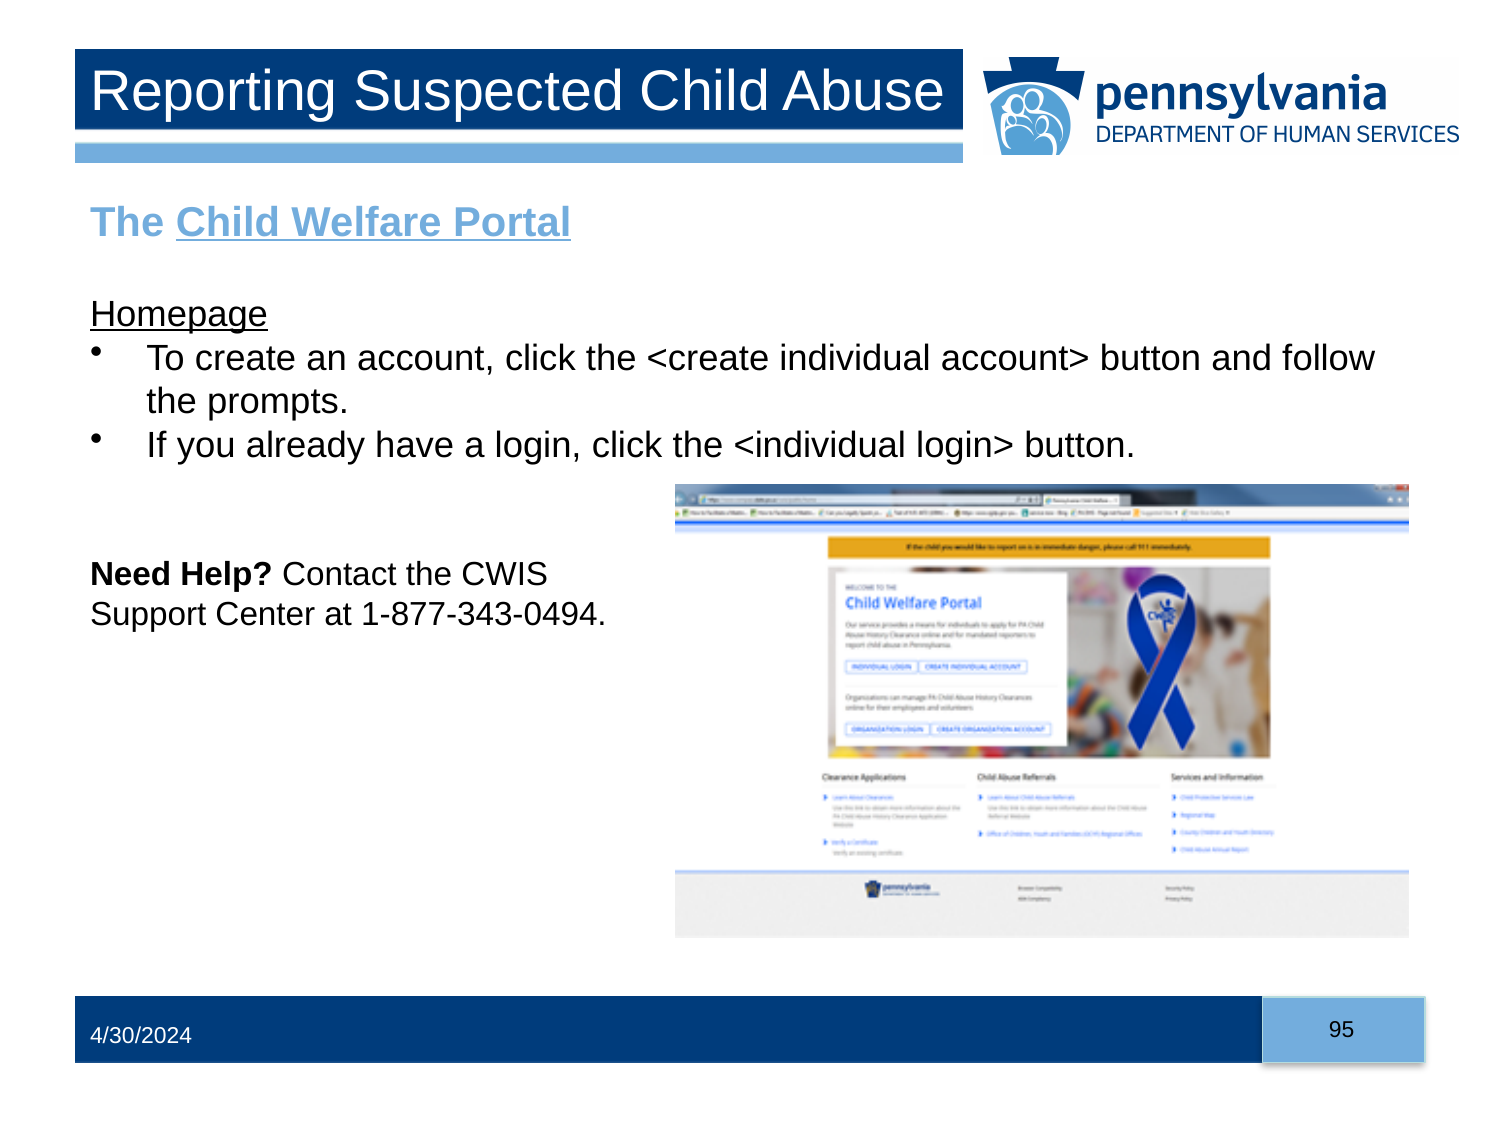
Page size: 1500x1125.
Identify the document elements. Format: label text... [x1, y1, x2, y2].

title Reporting Suspected Child Abuse [75, 50, 988, 125]
picture [75, 996, 1262, 1063]
list The Child Welfare Portal Homepage To create an account, click the <create individual account> button and follow the prompts. If you already have a login, click the <individual login> button. Need Help? Contact the CWIS Support Center at 1-877-343-0494. [75, 187, 1421, 975]
picture [75, 125, 963, 163]
picture [674, 484, 1409, 938]
slide_number 95 [1262, 998, 1421, 1059]
picture [983, 57, 1459, 155]
